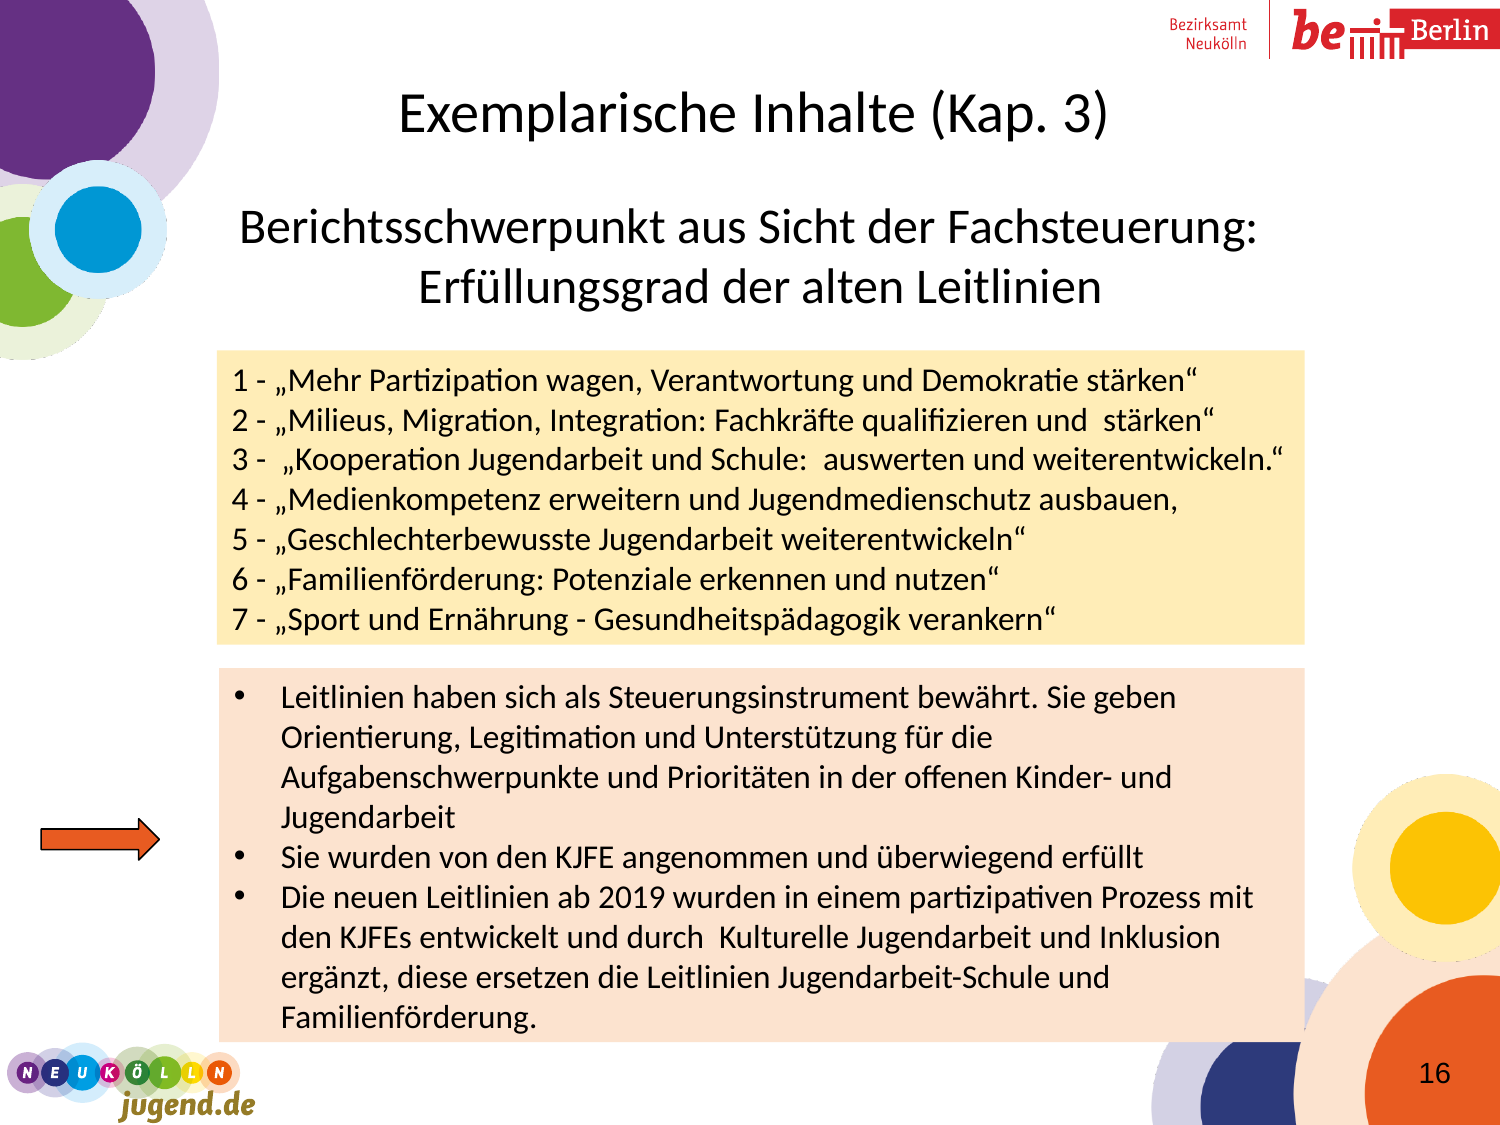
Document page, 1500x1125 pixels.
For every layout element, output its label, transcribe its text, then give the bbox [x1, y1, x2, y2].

slide_number 16 [1116, 1046, 1467, 1125]
text_box [41, 818, 160, 861]
picture [0, 0, 219, 360]
title Exemplarische Inhalte (Kap. 3) Berichtsschwerpunkt aus Sicht der Fachsteuerung: Erfüllungsgrad der alten Leitlinien [87, 66, 1435, 327]
text_box Leitlinien haben sich als Steuerungsinstrument bewährt. Sie geben Orientierung, Legitimation und Unterstützung für die Aufgabenschwerpunkte und Prioritäten in der offenen Kinder- und Jugendarbeit Sie wurden von den KJFE angenommen und überwiegend erfüllt Die neuen Leitlinien ab 2019 wurden in einem partizipativen Prozess mit den KJFEs entwickelt und durch Kulturelle Jugendarbeit und Inklusion ergänzt, diese ersetzen die Leitlinien Jugendarbeit-Schule und Familienförderung. [219, 668, 1305, 1043]
text_box 1 - „Mehr Partizipation wagen, Verantwortung und Demokratie stärken“ 2 - „Milieus, Migration, Integration: Fachkräfte qualifizieren und stärken“ 3 - „Kooperation Jugendarbeit und Schule: auswerten und weiterentwickeln.“ 4 - „Medienkompetenz erweitern und Jugendmedienschutz ausbauen, 5 - „Geschlechterbewusste Jugendarbeit weiterentwickeln“ 6 - „Familienförderung: Potenziale erkennen und nutzen“ 7 - „Sport und Ernährung - Gesundheitspädagogik verankern“ [216, 350, 1305, 645]
picture [1151, 774, 1500, 1125]
